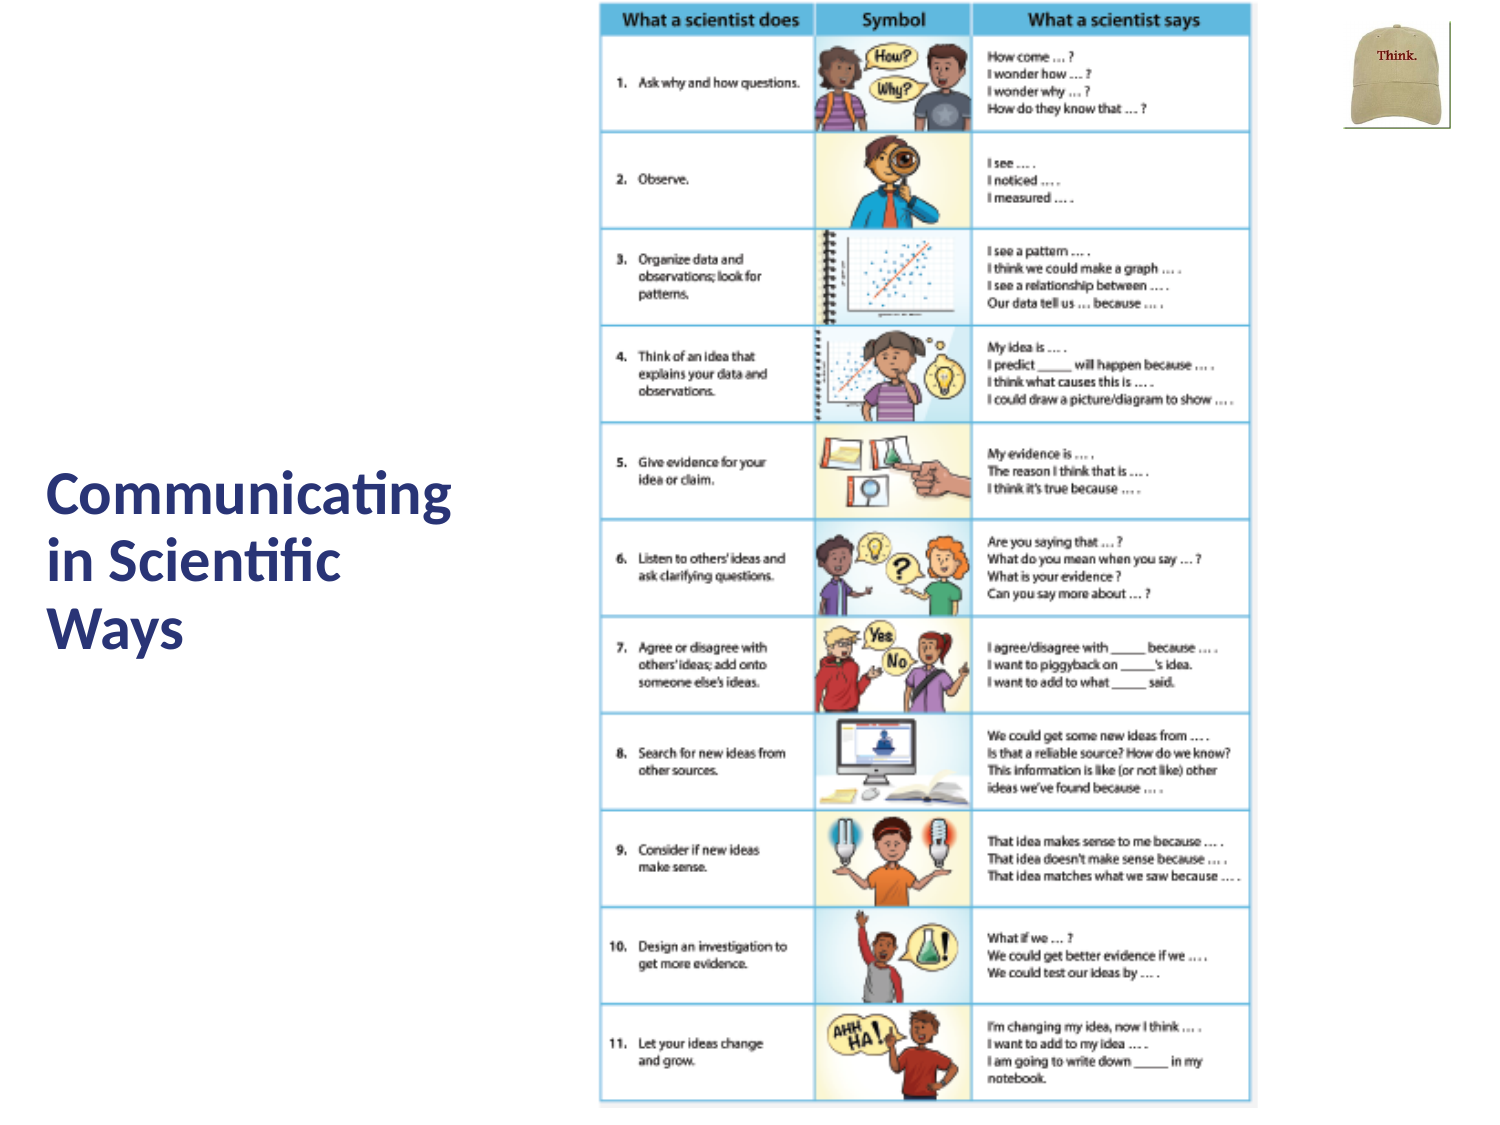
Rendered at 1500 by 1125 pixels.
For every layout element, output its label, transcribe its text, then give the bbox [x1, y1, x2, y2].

picture [594, 0, 1258, 1108]
title Communicating in Scientific Ways [31, 184, 476, 940]
picture [1343, 21, 1451, 129]
